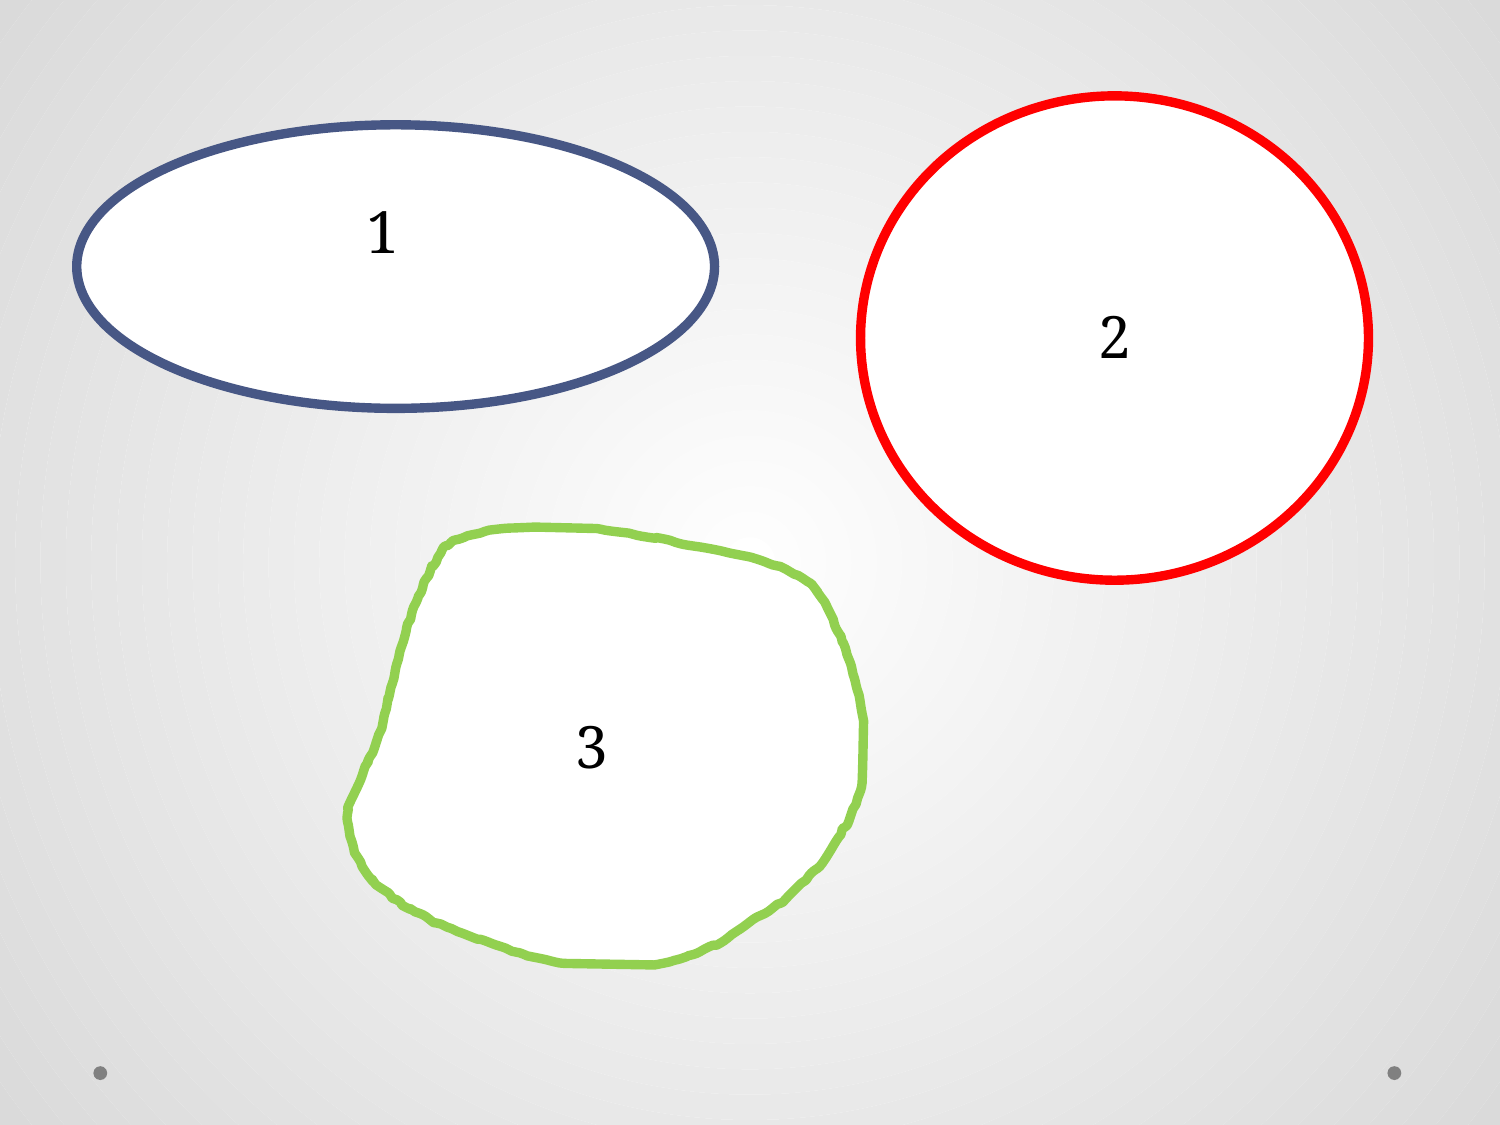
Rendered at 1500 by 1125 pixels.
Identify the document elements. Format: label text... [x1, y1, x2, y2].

text_box 2 [1083, 293, 1146, 379]
text_box 3 [560, 703, 632, 788]
text_box 2 [858, 93, 1371, 583]
text_box 1 [351, 187, 396, 273]
text_box [74, 122, 717, 411]
text_box [344, 524, 866, 968]
